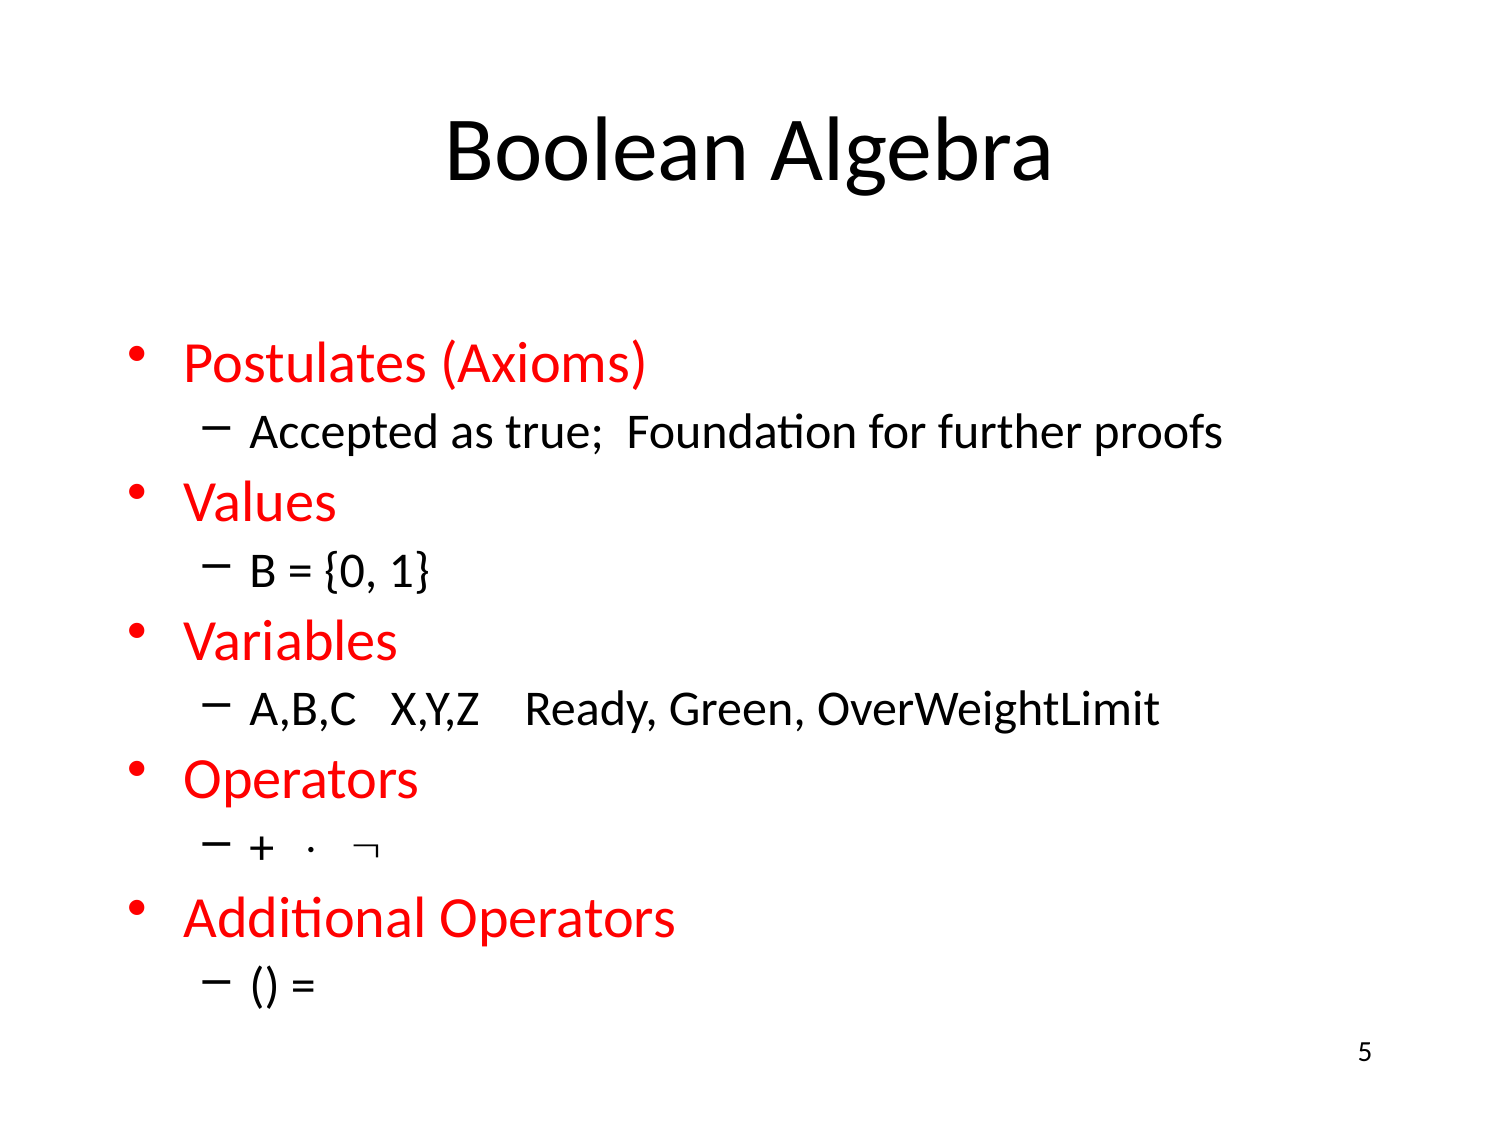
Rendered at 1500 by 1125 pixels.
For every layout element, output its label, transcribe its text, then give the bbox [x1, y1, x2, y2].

title Boolean Algebra [112, 49, 1388, 238]
slide_number 5 [1074, 1024, 1388, 1101]
list Postulates (Axioms) Accepted as true; Foundation for further proofs Values B = {0, 1} Variables A,B,C X,Y,Z Ready, Green, OverWeightLimit Operators + ×  Additional Operators () = [112, 324, 1463, 1001]
